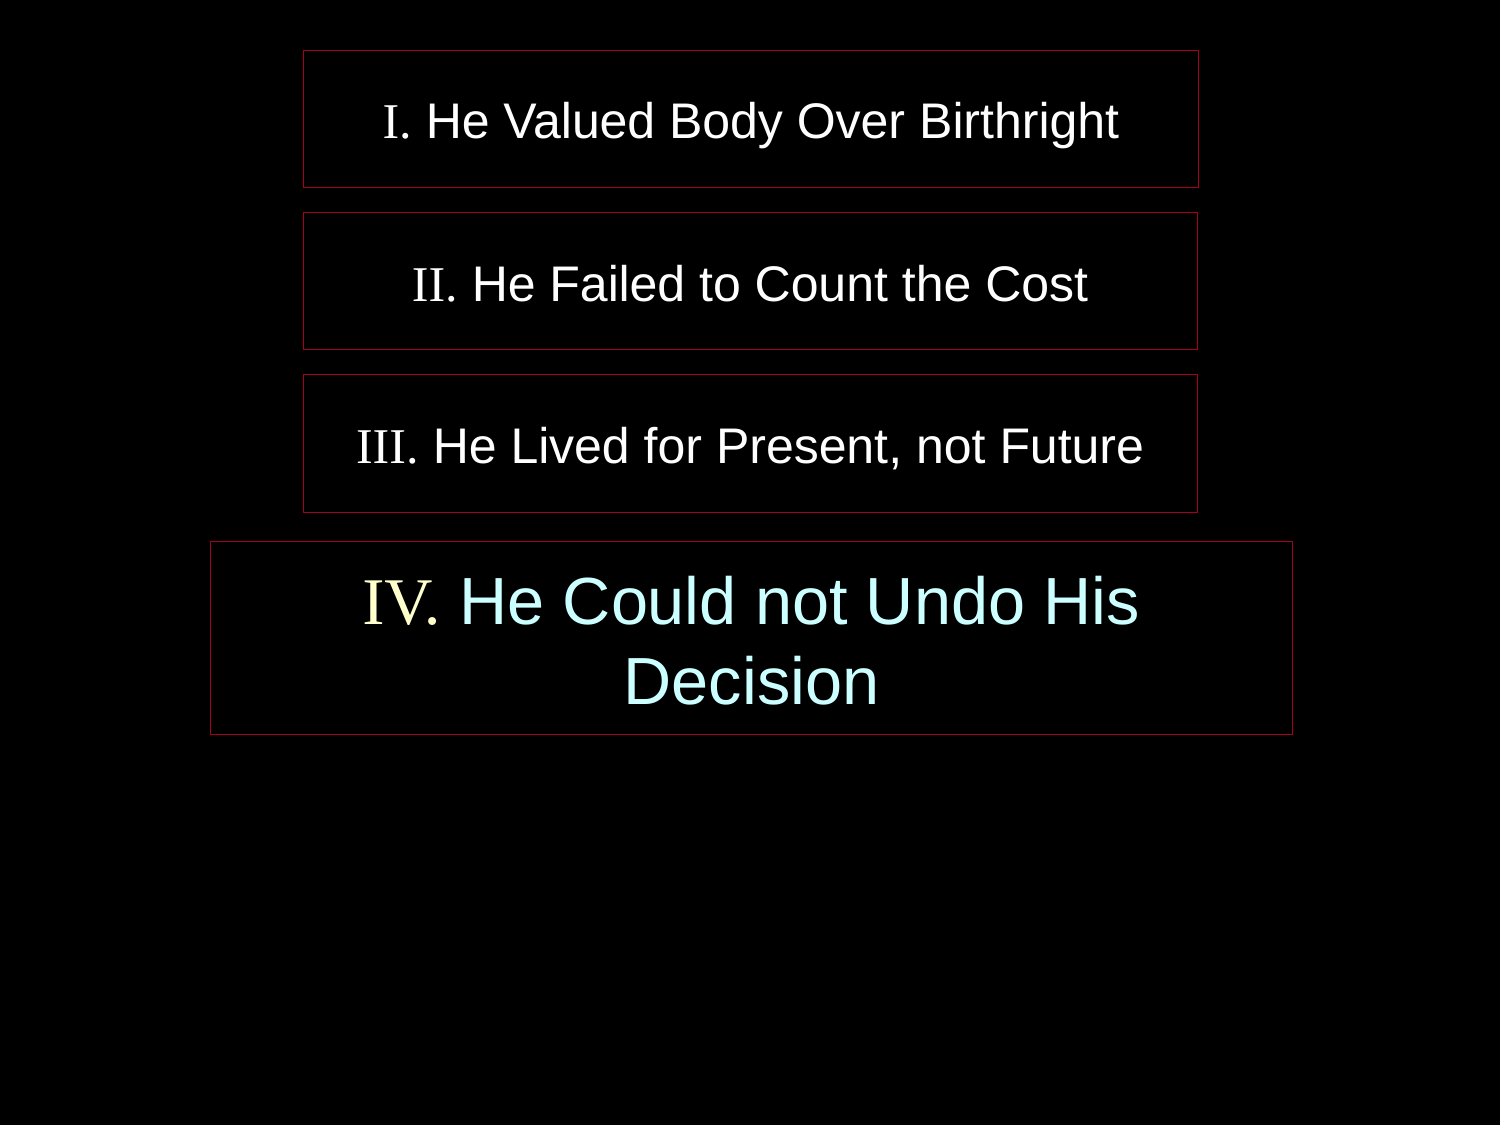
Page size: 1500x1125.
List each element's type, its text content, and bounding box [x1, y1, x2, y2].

text_box III. He Lived for Present, not Future [303, 374, 1198, 513]
text_box IV. He Could not Undo His Decision [210, 541, 1293, 735]
list I. He Valued Body Over Birthright [303, 50, 1199, 188]
text_box II. He Failed to Count the Cost [303, 212, 1198, 350]
